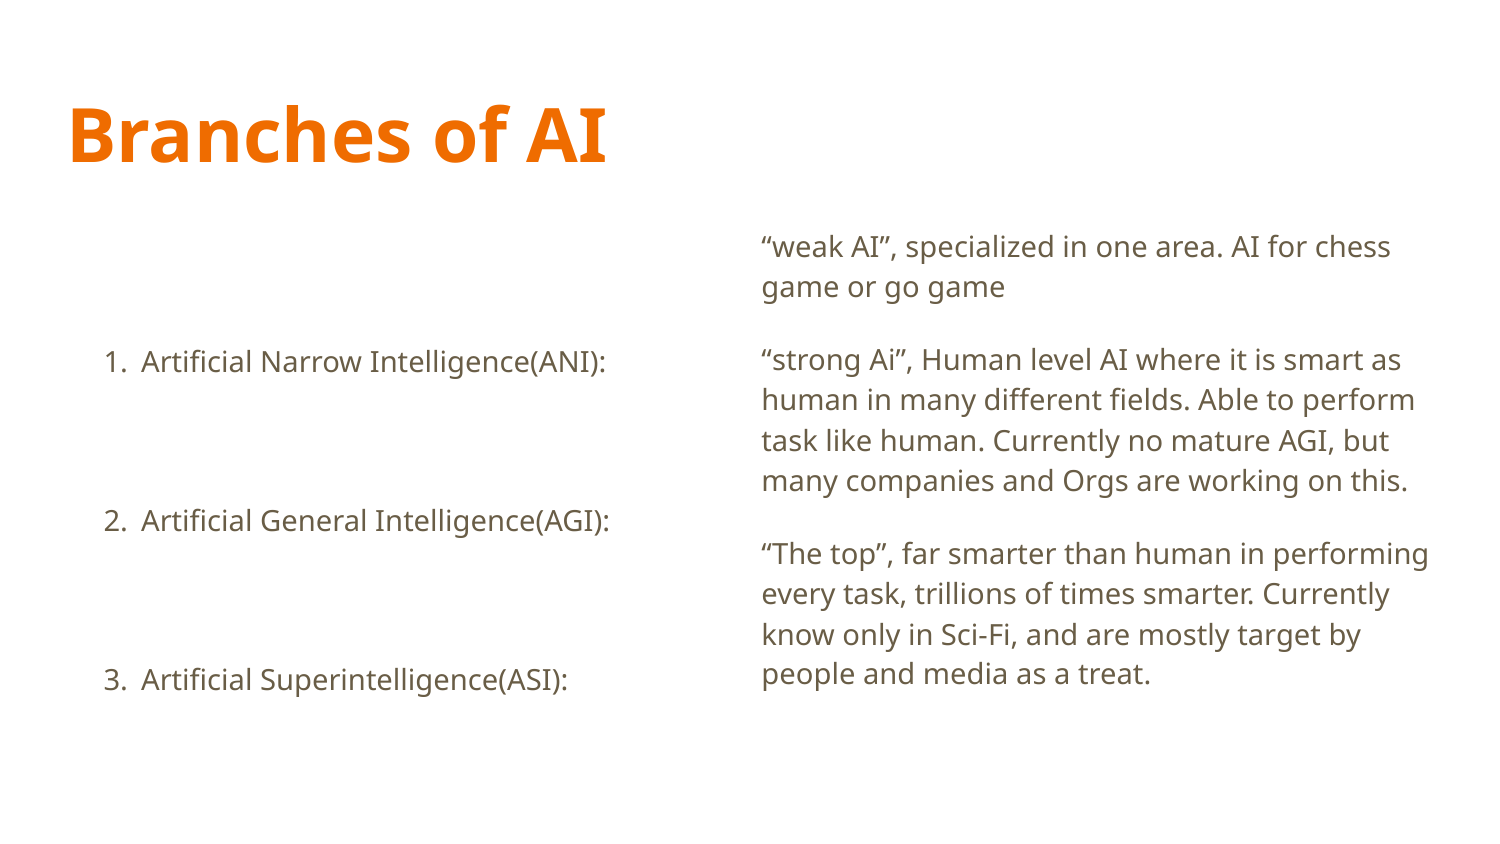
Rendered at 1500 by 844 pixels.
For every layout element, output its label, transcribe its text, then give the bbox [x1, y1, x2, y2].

list “weak AI”, specialized in one area. AI for chess game or go game “strong Ai”, Human level AI where it is smart as human in many different fields. Able to perform task like human. Currently no mature AGI, but many companies and Orgs are working on this. “The top”, far smarter than human in performing every task, trillions of times smarter. Currently know only in Sci-Fi, and are mostly target by people and media as a treat. [746, 207, 1449, 781]
list Artificial Narrow Intelligence(ANI): Artificial General Intelligence(AGI): Artificial Superintelligence(ASI): [51, 189, 730, 781]
title Branches of AI [51, 72, 1449, 189]
